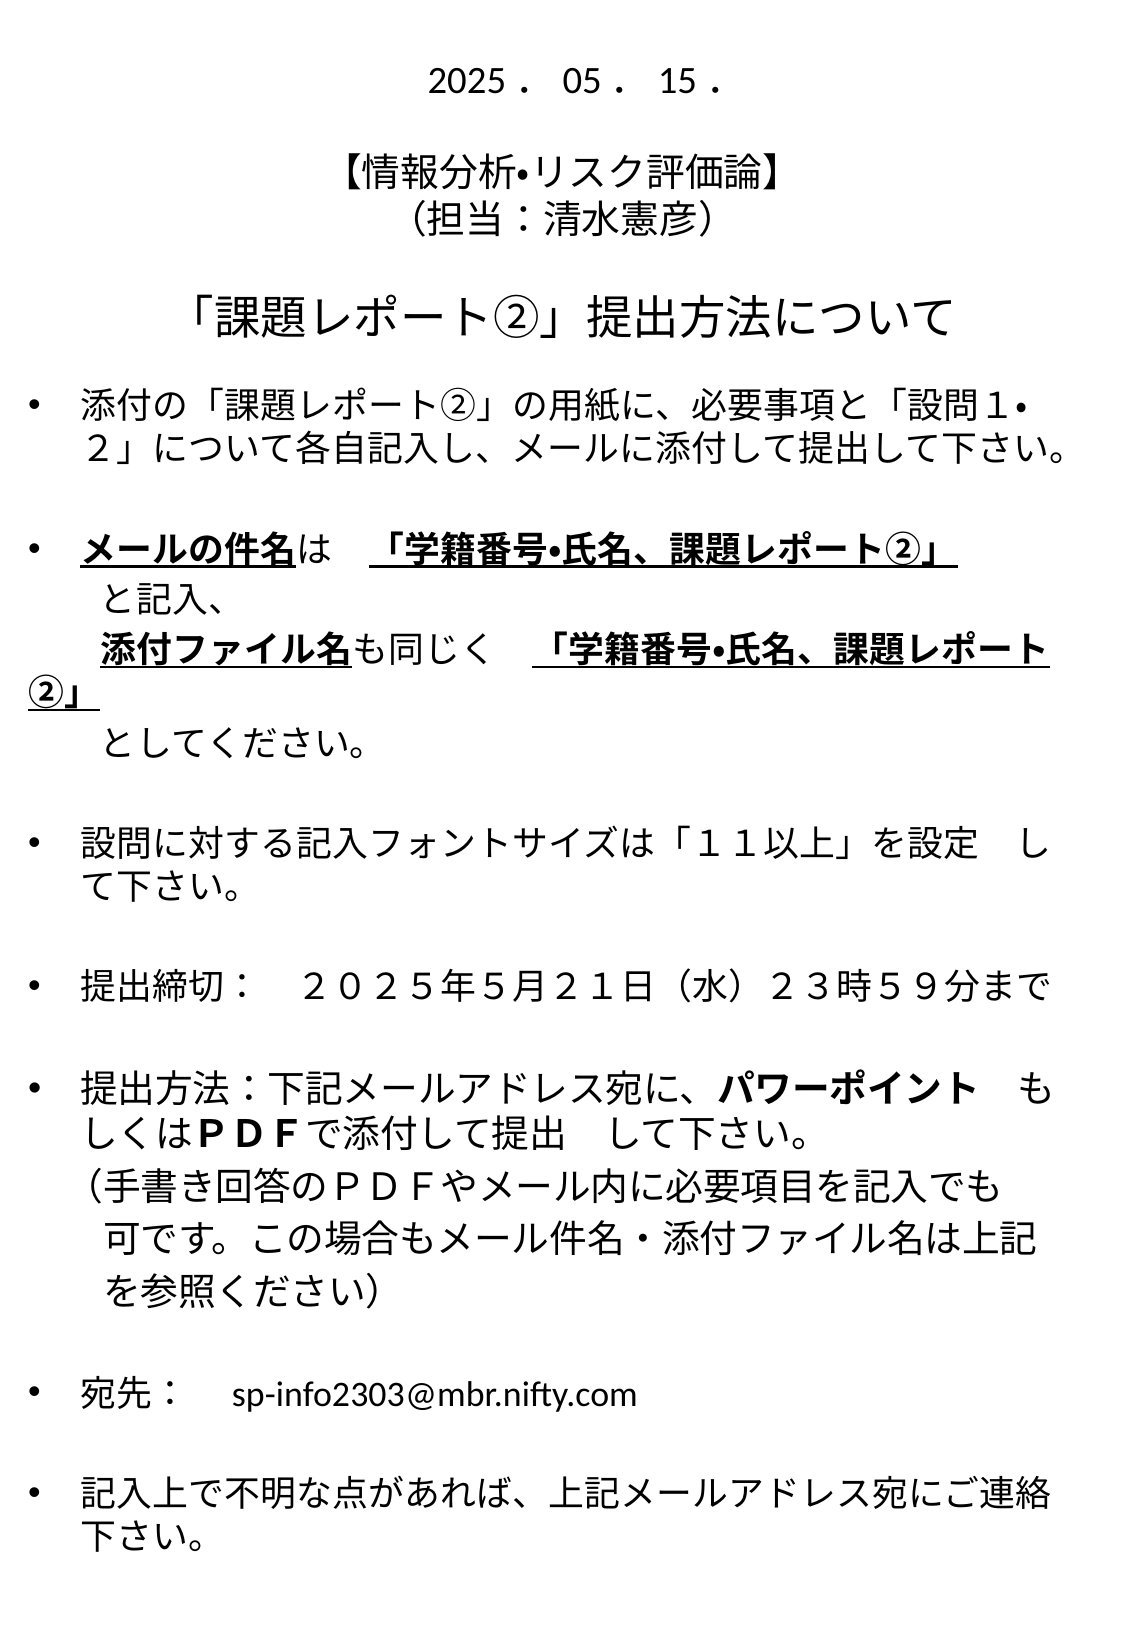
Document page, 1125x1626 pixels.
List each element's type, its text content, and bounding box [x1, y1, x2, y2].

title 2025．05．15． 【情報分析・リスク評価論】 （担当：清水憲彦） 「課題レポート➁」提出方法について [56, 0, 1069, 352]
list 添付の「課題レポート➁」の用紙に、必要事項と「設問１・２」について各自記入し、メールに添付して提出して下さい。 メールの件名は 「学籍番号・氏名、課題レポート➁」 と記入、 添付ファイル名も同じく 「学籍番号・氏名、課題レポート➁」 としてください。 設問に対する記入フォントサイズは「１１以上」を設定 して下さい。 提出締切： ２０２５年５月２１日（水）２３時５９分まで 提出方法：下記メールアドレス宛に、パワーポイント もしくはＰＤＦで添付して提出 して下さい。 （手書き回答のＰＤＦやメール内に必要項目を記入でも 可です。この場合もメール件名・添付ファイル名は上記 を参照ください） 宛先： sp-info2303@mbr.nifty.com 記入上で不明な点があれば、上記メールアドレス宛にご連絡下さい。 [13, 375, 1083, 1581]
